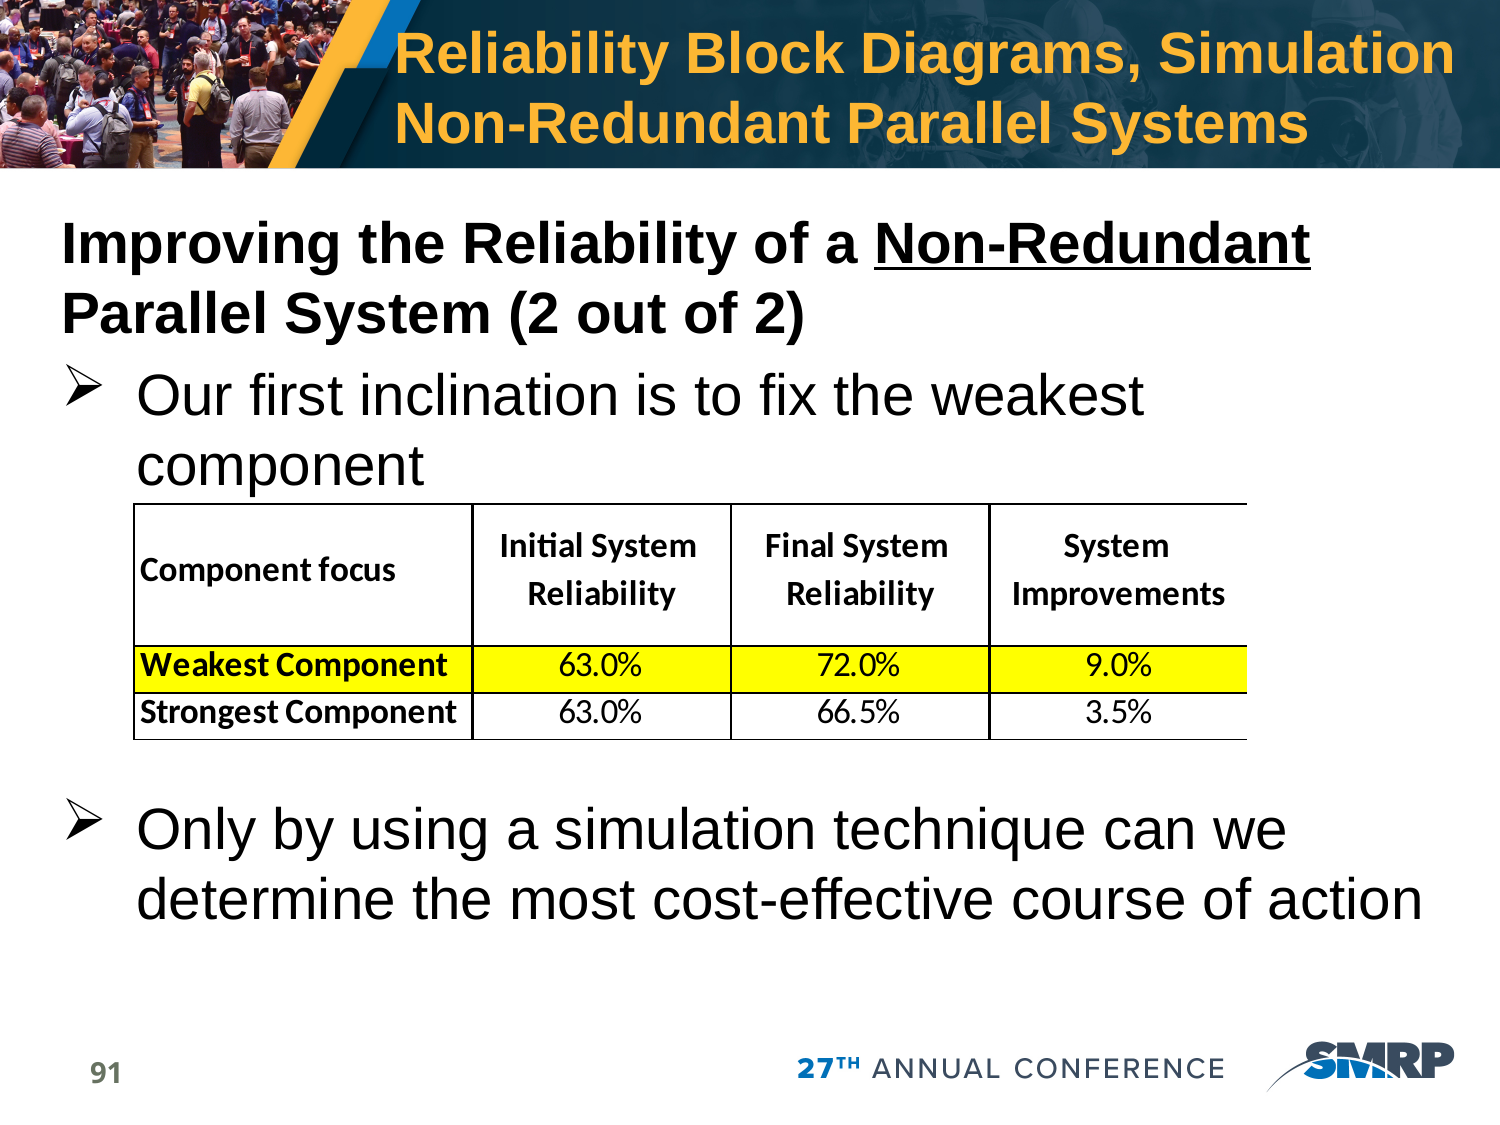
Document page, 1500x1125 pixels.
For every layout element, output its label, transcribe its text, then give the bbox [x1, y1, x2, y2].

slide_number 91 [75, 1044, 293, 1105]
picture [0, 0, 1500, 1125]
title Reliability Block Diagrams, Simulation Non-Redundant Parallel Systems [379, 14, 1489, 156]
list Improving the Reliability of a Non-Redundant Parallel System (2 out of 2) Our first inclination is to fix the weakest component Only by using a simulation technique can we determine the most cost-effective course of action [45, 197, 1459, 939]
